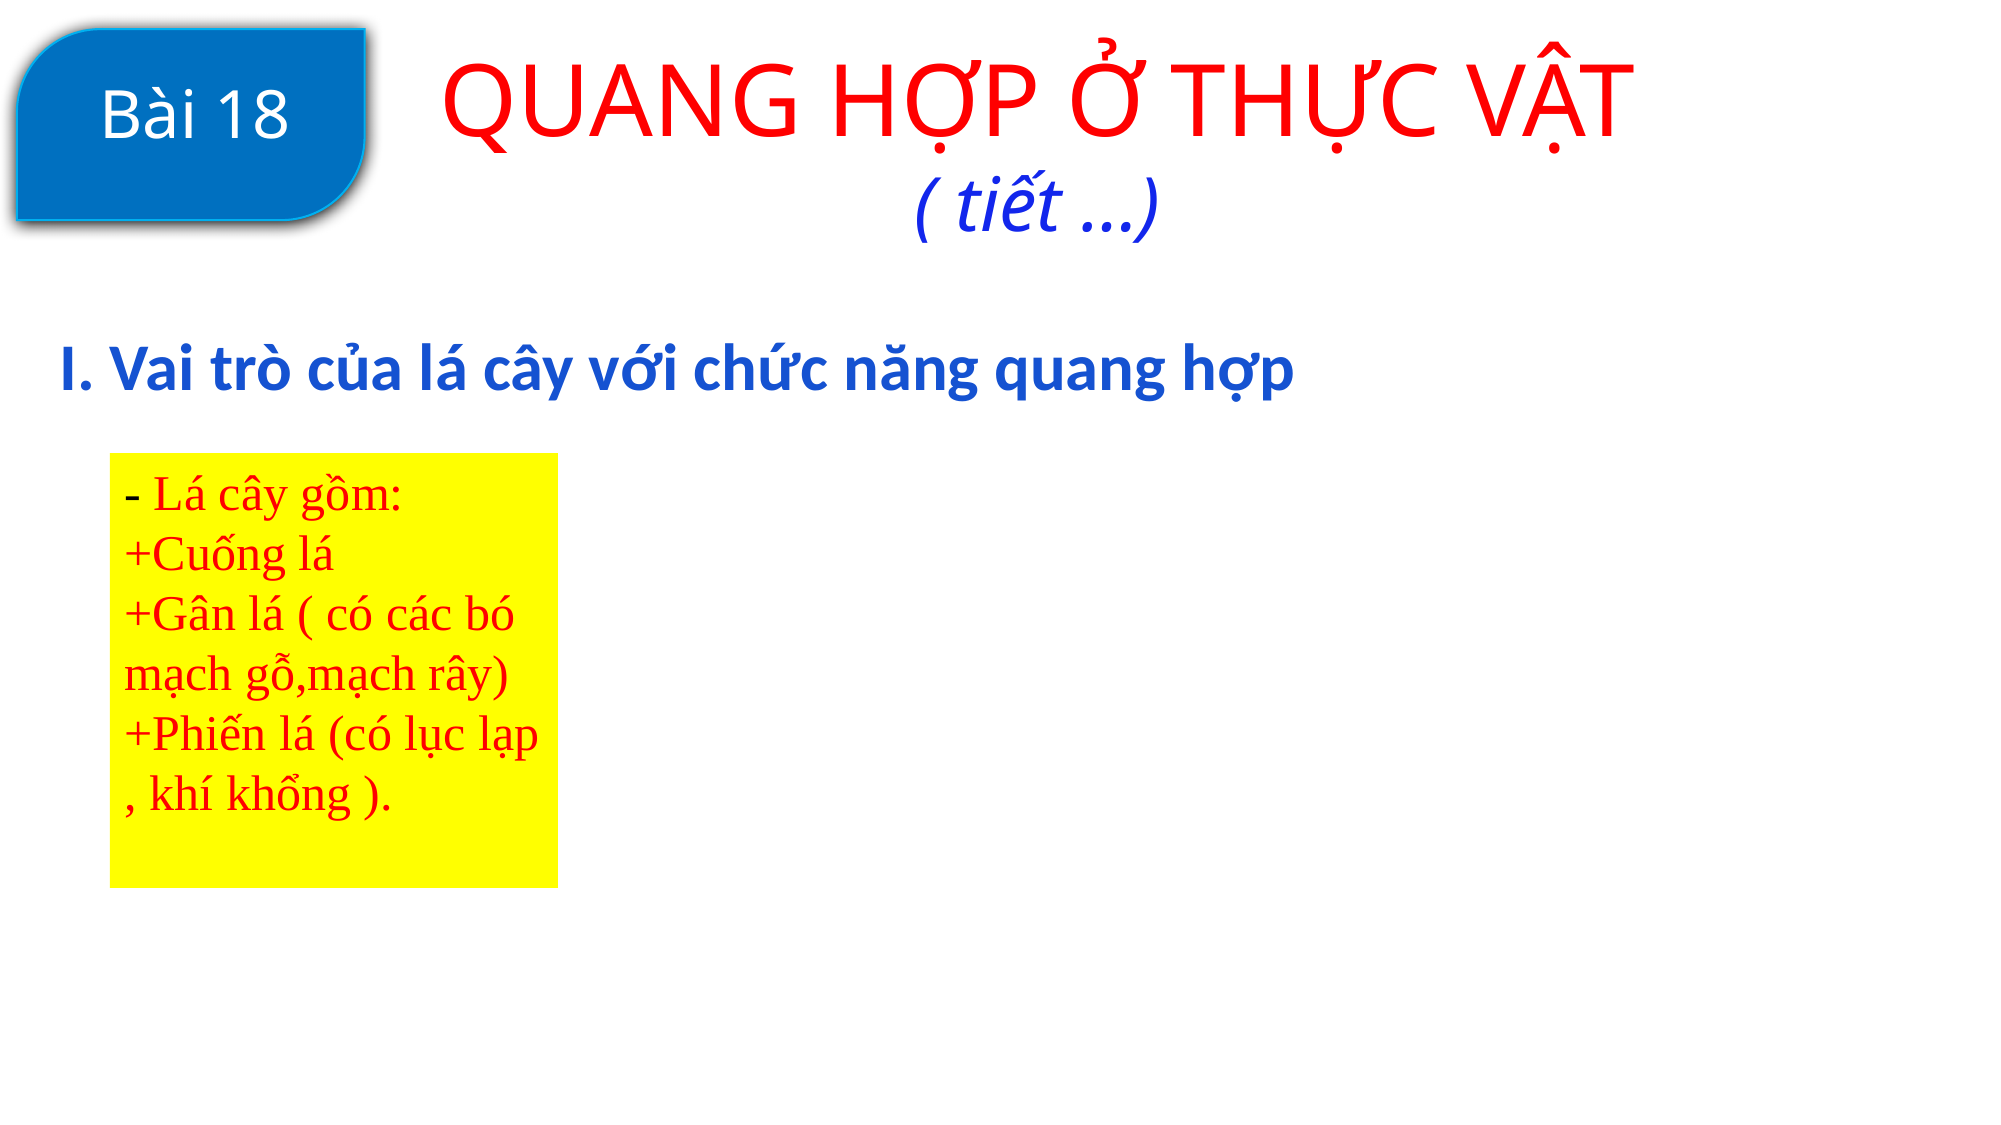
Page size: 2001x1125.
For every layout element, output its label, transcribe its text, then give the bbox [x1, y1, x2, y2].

text_box I. Vai trò của lá cây với chức năng quang hợp [44, 316, 1615, 412]
text_box - Lá cây gồm: +Cuống lá +Gân lá ( có các bó mạch gỗ,mạch rây) +Phiến lá (có lục lạp , khí khổng ). [109, 453, 558, 888]
text_box QUANG HỢP Ở THỰC VẬT ( tiết …) [75, 29, 2000, 254]
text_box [16, 29, 365, 221]
